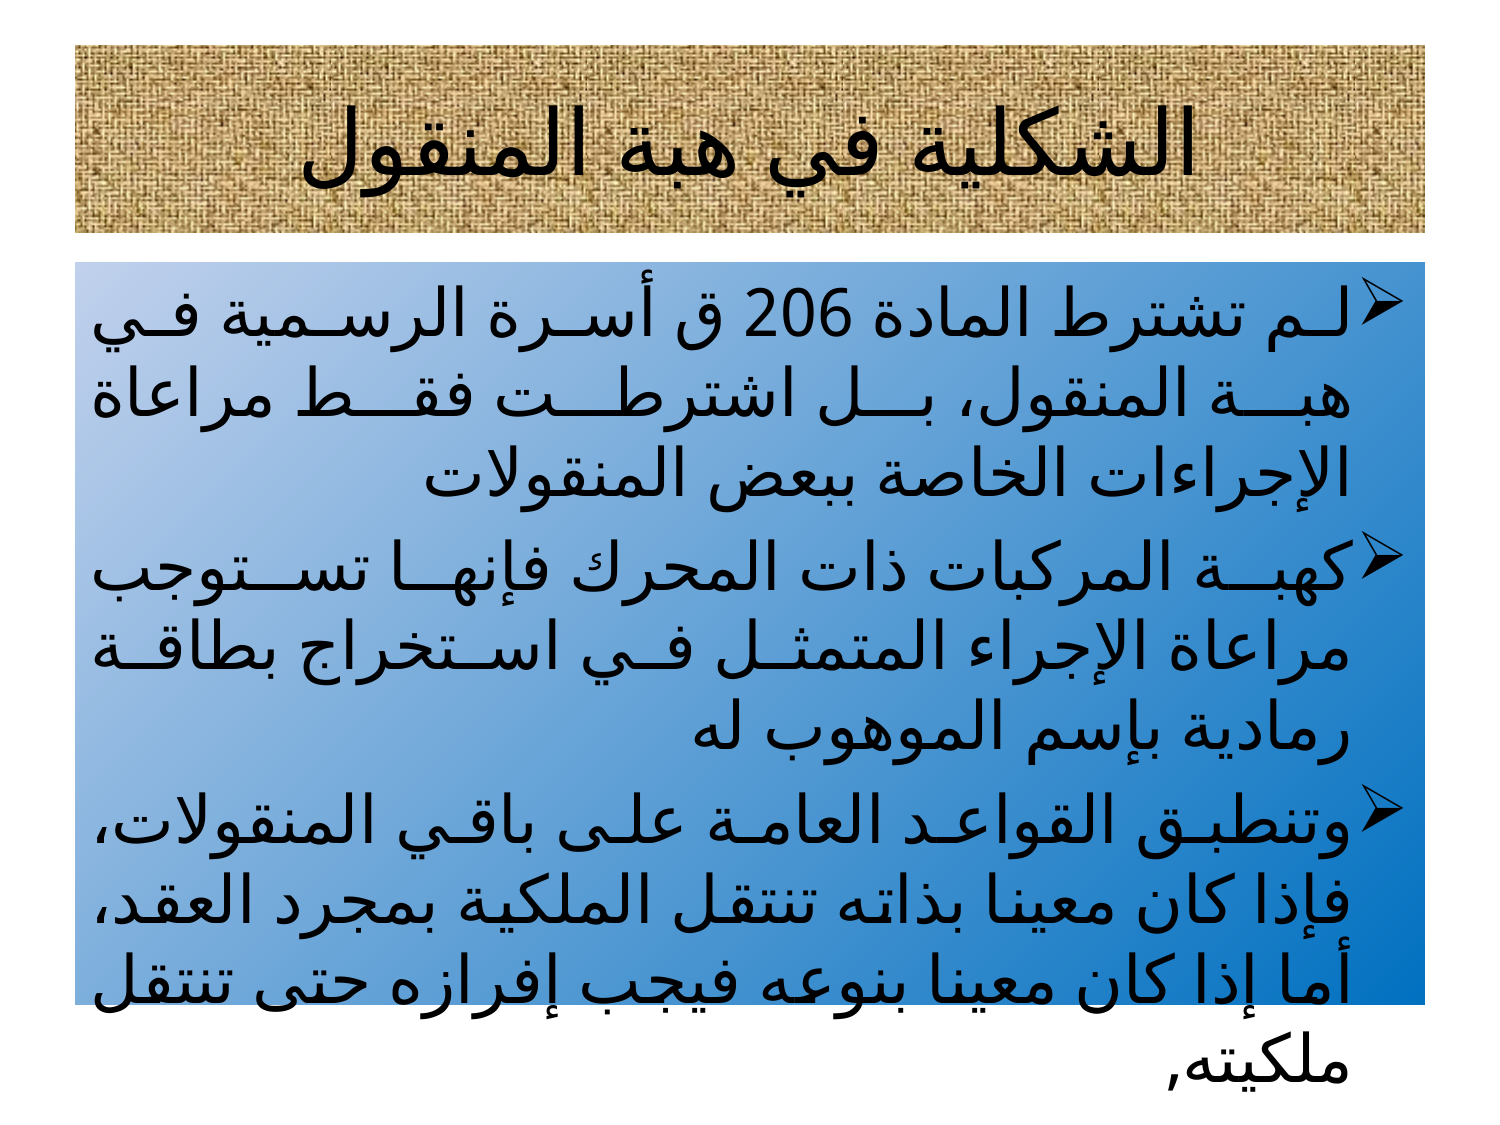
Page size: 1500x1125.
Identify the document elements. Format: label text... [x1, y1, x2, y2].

title الشكلية في هبة المنقول [75, 45, 1425, 233]
list لم تشترط المادة 206 ق أسرة الرسمية في هبة المنقول، بل اشترطت فقط مراعاة الإجراءات الخاصة ببعض المنقولات كهبة المركبات ذات المحرك فإنها تستوجب مراعاة الإجراء المتمثل في استخراج بطاقة رمادية بإسم الموهوب له وتنطبق القواعد العامة على باقي المنقولات، فإذا كان معينا بذاته تنتقل الملكية بمجرد العقد، أما إذا كان معينا بنوعه فيجب إفرازه حتى تنتقل ملكيته, [75, 262, 1425, 1005]
